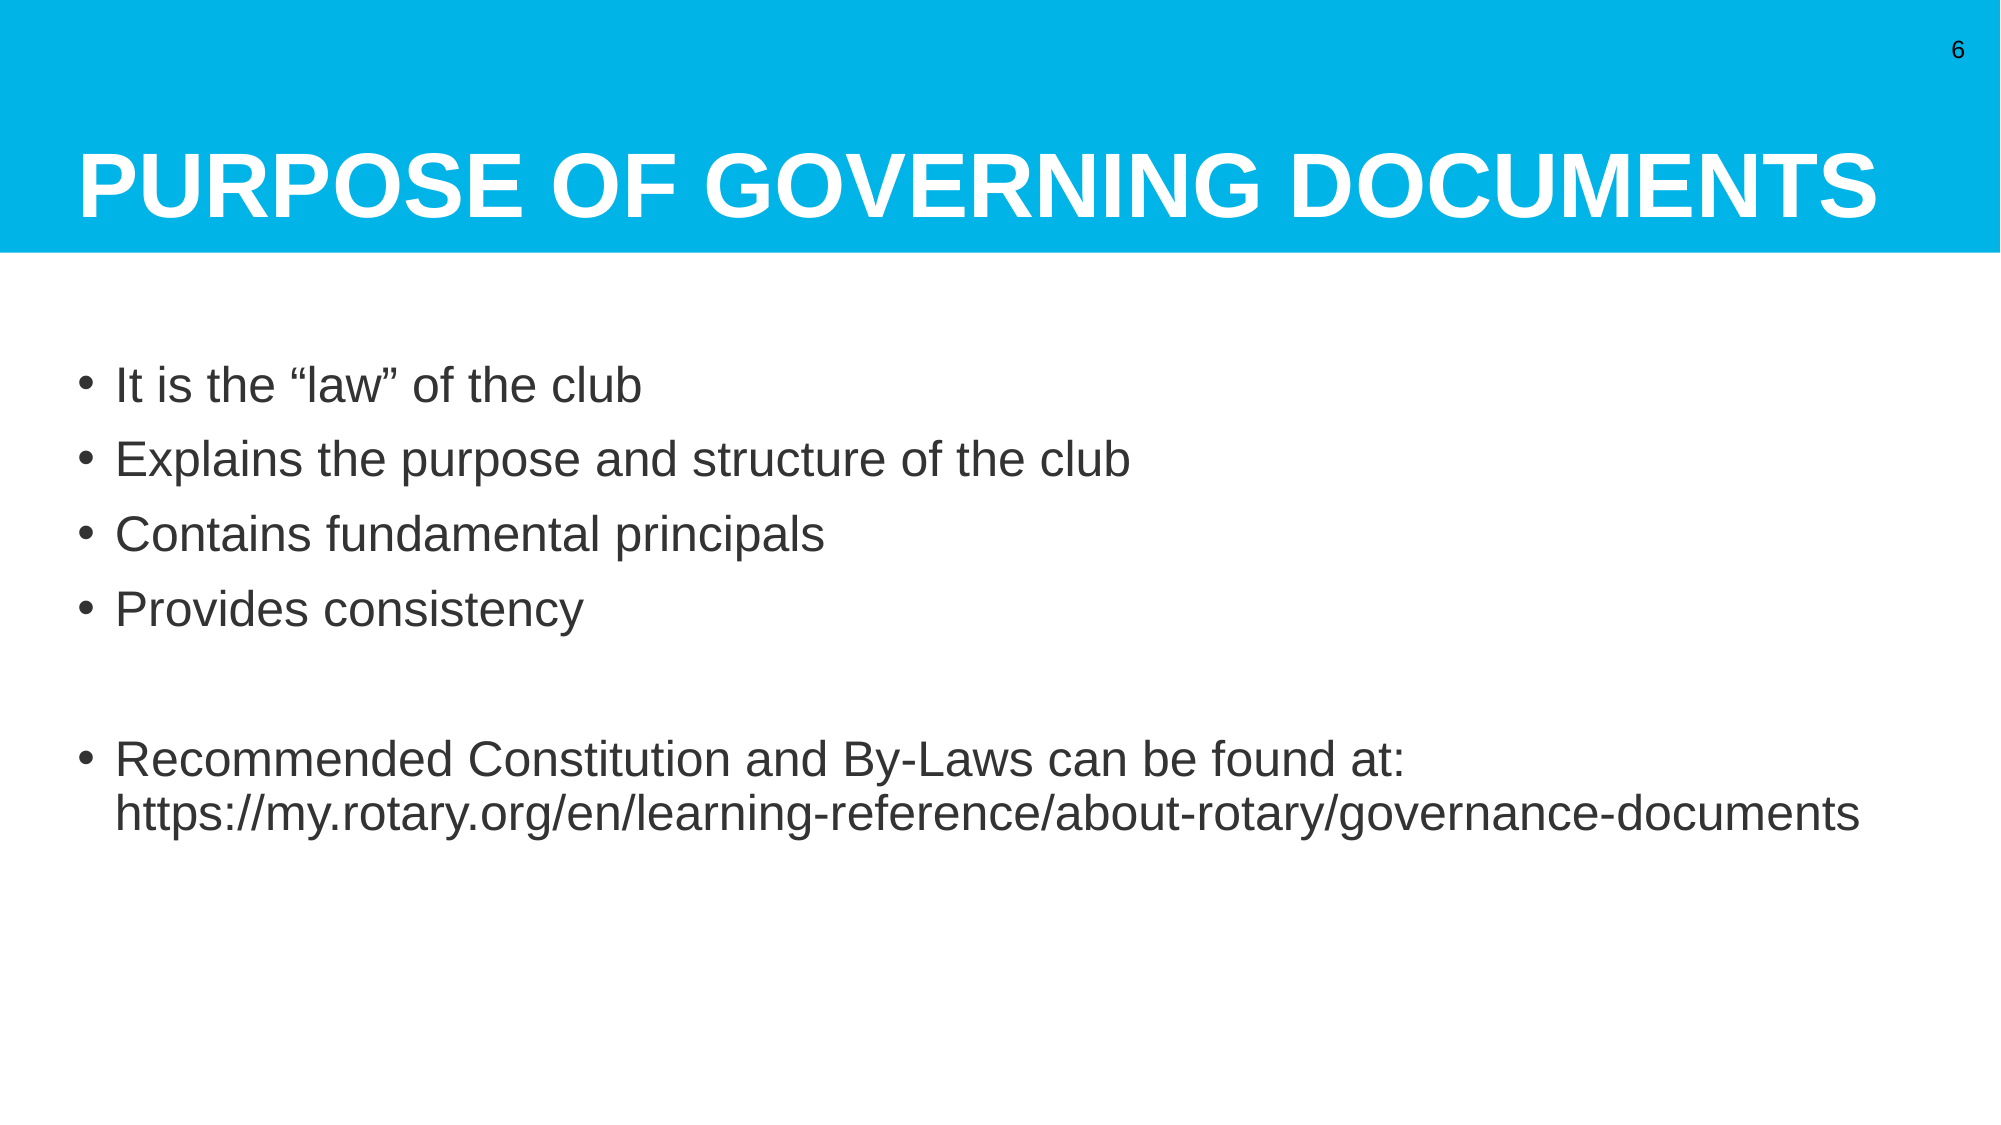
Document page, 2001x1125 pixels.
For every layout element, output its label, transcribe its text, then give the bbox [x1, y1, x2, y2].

title Purpose of governing documents [62, 0, 1950, 253]
slide_number 6 [1911, 18, 1981, 79]
list It is the “law” of the club Explains the purpose and structure of the club Contains fundamental principals Provides consistency Recommended Constitution and By-Laws can be found at: https://my.rotary.org/en/learning-reference/about-rotary/governance-documents [62, 351, 1950, 1014]
